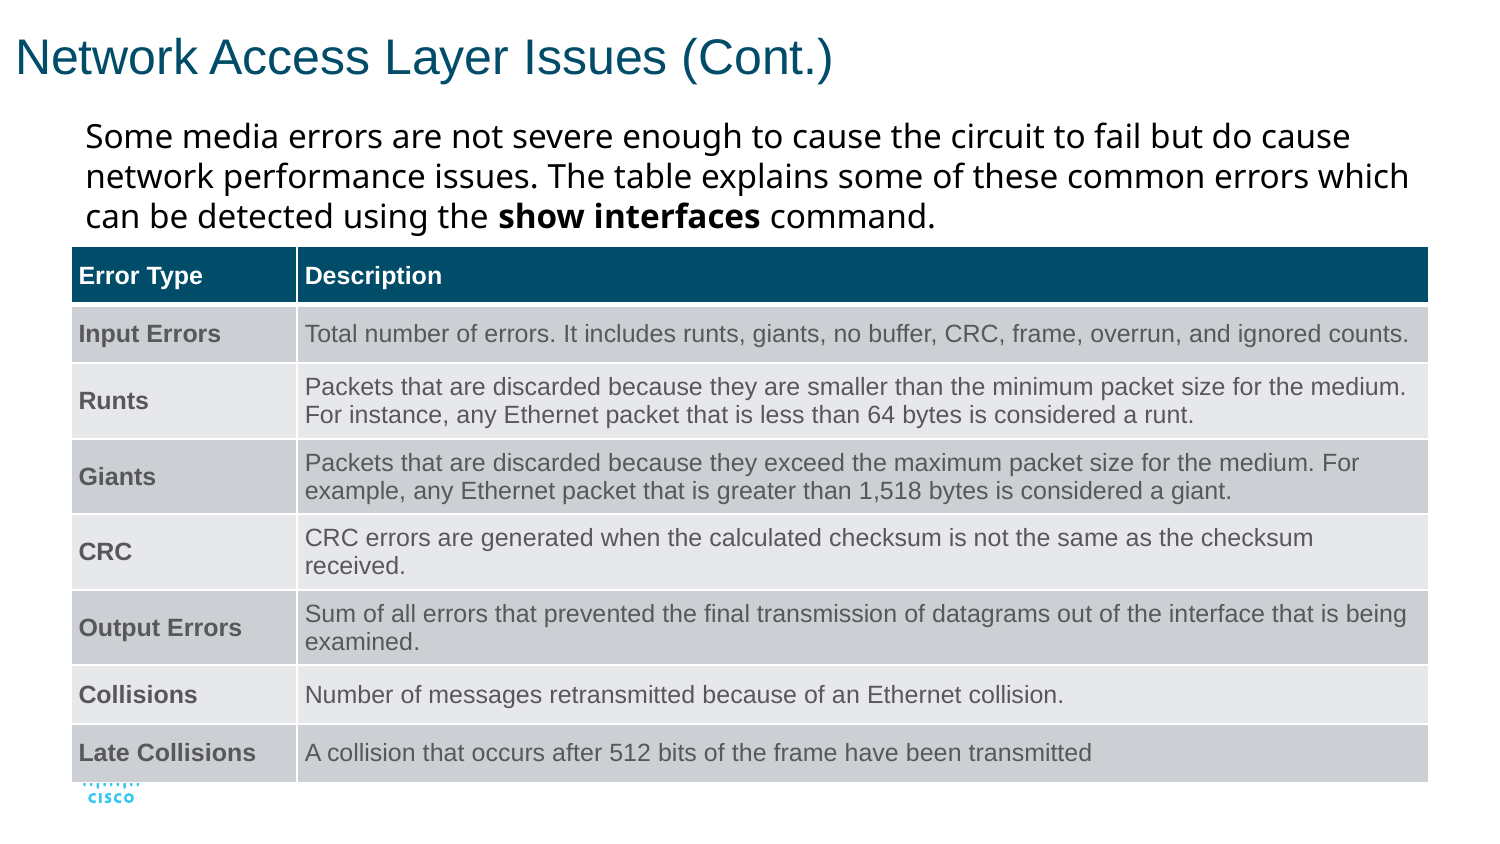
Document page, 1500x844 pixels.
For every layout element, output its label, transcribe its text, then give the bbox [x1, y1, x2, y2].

table_cell Late Collisions [72, 725, 296, 782]
table_cell Total number of errors. It includes runts, giants, no buffer, CRC, frame, overrun, and ignored counts. [298, 307, 1428, 362]
text_box Some media errors are not severe enough to cause the circuit to fail but do cause network performance issues. The table explains some of these common errors which can be detected using the show interfaces command. [70, 108, 1472, 243]
table_header Error Type [72, 247, 296, 302]
table_cell CRC [72, 515, 296, 589]
table_cell Number of messages retransmitted because of an Ethernet collision. [298, 666, 1428, 723]
table_cell Packets that are discarded because they are smaller than the minimum packet size for the medium. For instance, any Ethernet packet that is less than 64 bytes is considered a runt. [298, 364, 1428, 438]
title Network Access Layer Issues (Cont.) [0, 0, 1369, 121]
table_cell Collisions [72, 666, 296, 723]
table_cell Output Errors [72, 591, 296, 664]
table_cell Sum of all errors that prevented the final transmission of datagrams out of the interface that is being examined. [298, 591, 1428, 664]
table_cell A collision that occurs after 512 bits of the frame have been transmitted [298, 725, 1428, 782]
table_cell CRC errors are generated when the calculated checksum is not the same as the checksum received. [298, 515, 1428, 589]
table_cell Packets that are discarded because they exceed the maximum packet size for the medium. For example, any Ethernet packet that is greater than 1,518 bytes is considered a giant. [298, 440, 1428, 513]
table_cell Giants [72, 440, 296, 513]
table_header Description [298, 247, 1428, 302]
table_cell Input Errors [72, 307, 296, 362]
table_cell Runts [72, 364, 296, 438]
